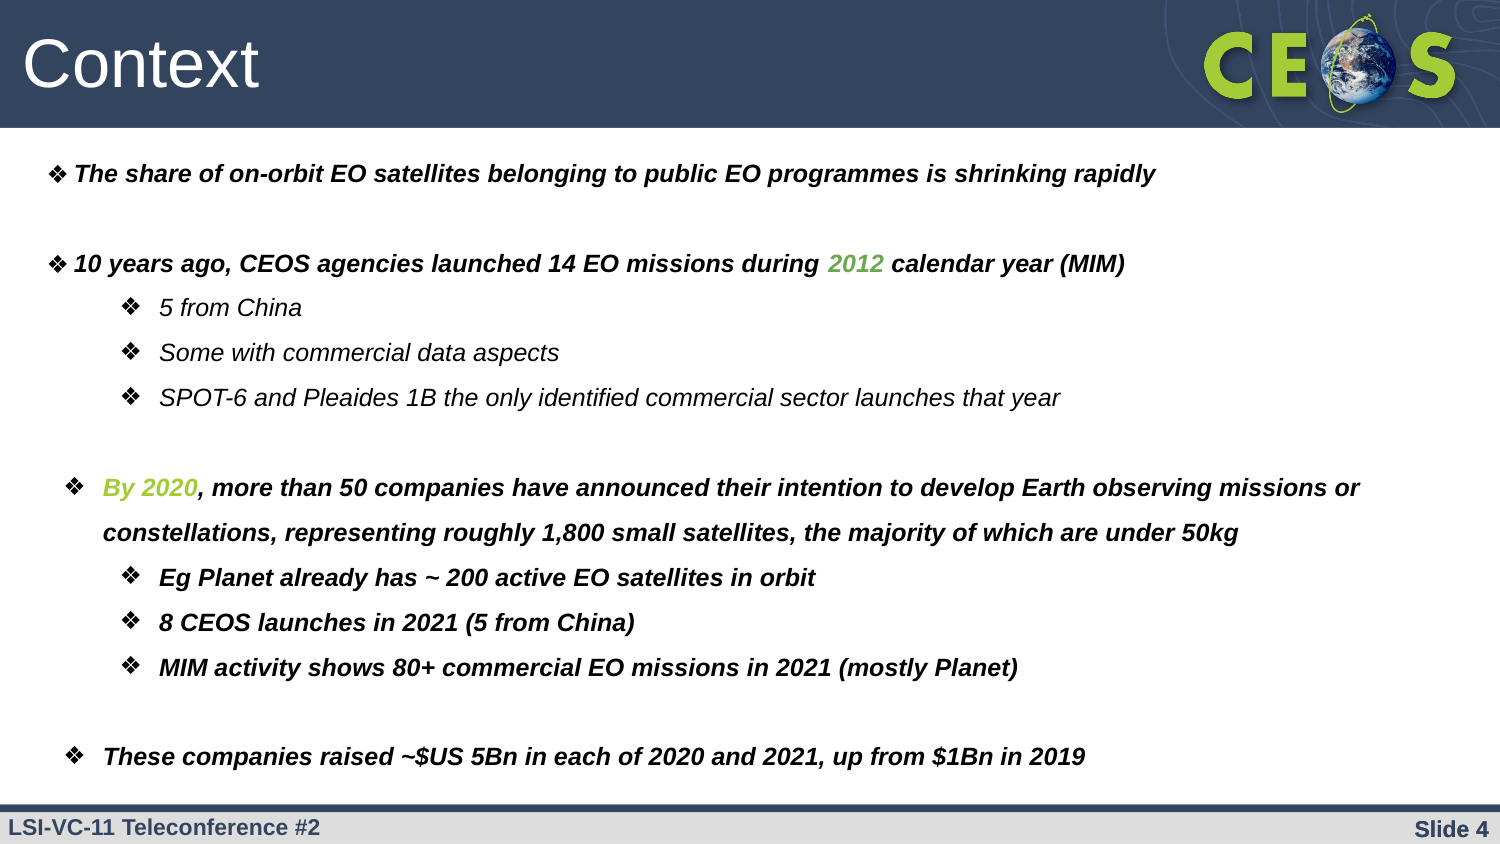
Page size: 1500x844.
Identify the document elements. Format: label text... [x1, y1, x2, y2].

text_box Context [11, 12, 1078, 107]
text_box Slide ‹#› [1262, 808, 1500, 844]
text_box The share of on-orbit EO satellites belonging to public EO programmes is shrinking rapidly 10 years ago, CEOS agencies launched 14 EO missions during 2012 calendar year (MIM) 5 from China Some with commercial data aspects SPOT-6 and Pleaides 1B the only identified commercial sector launches that year By 2020, more than 50 companies have announced their intention to develop Earth observing missions or constellations, representing roughly 1,800 small satellites, the majority of which are under 50kg Eg Planet already has ~ 200 active EO satellites in orbit 8 CEOS launches in 2021 (5 from China) MIM activity shows 80+ commercial EO missions in 2021 (mostly Planet) These companies raised ~$US 5Bn in each of 2020 and 2021, up from $1Bn in 2019 [35, 136, 1403, 822]
picture [1204, 13, 1455, 113]
